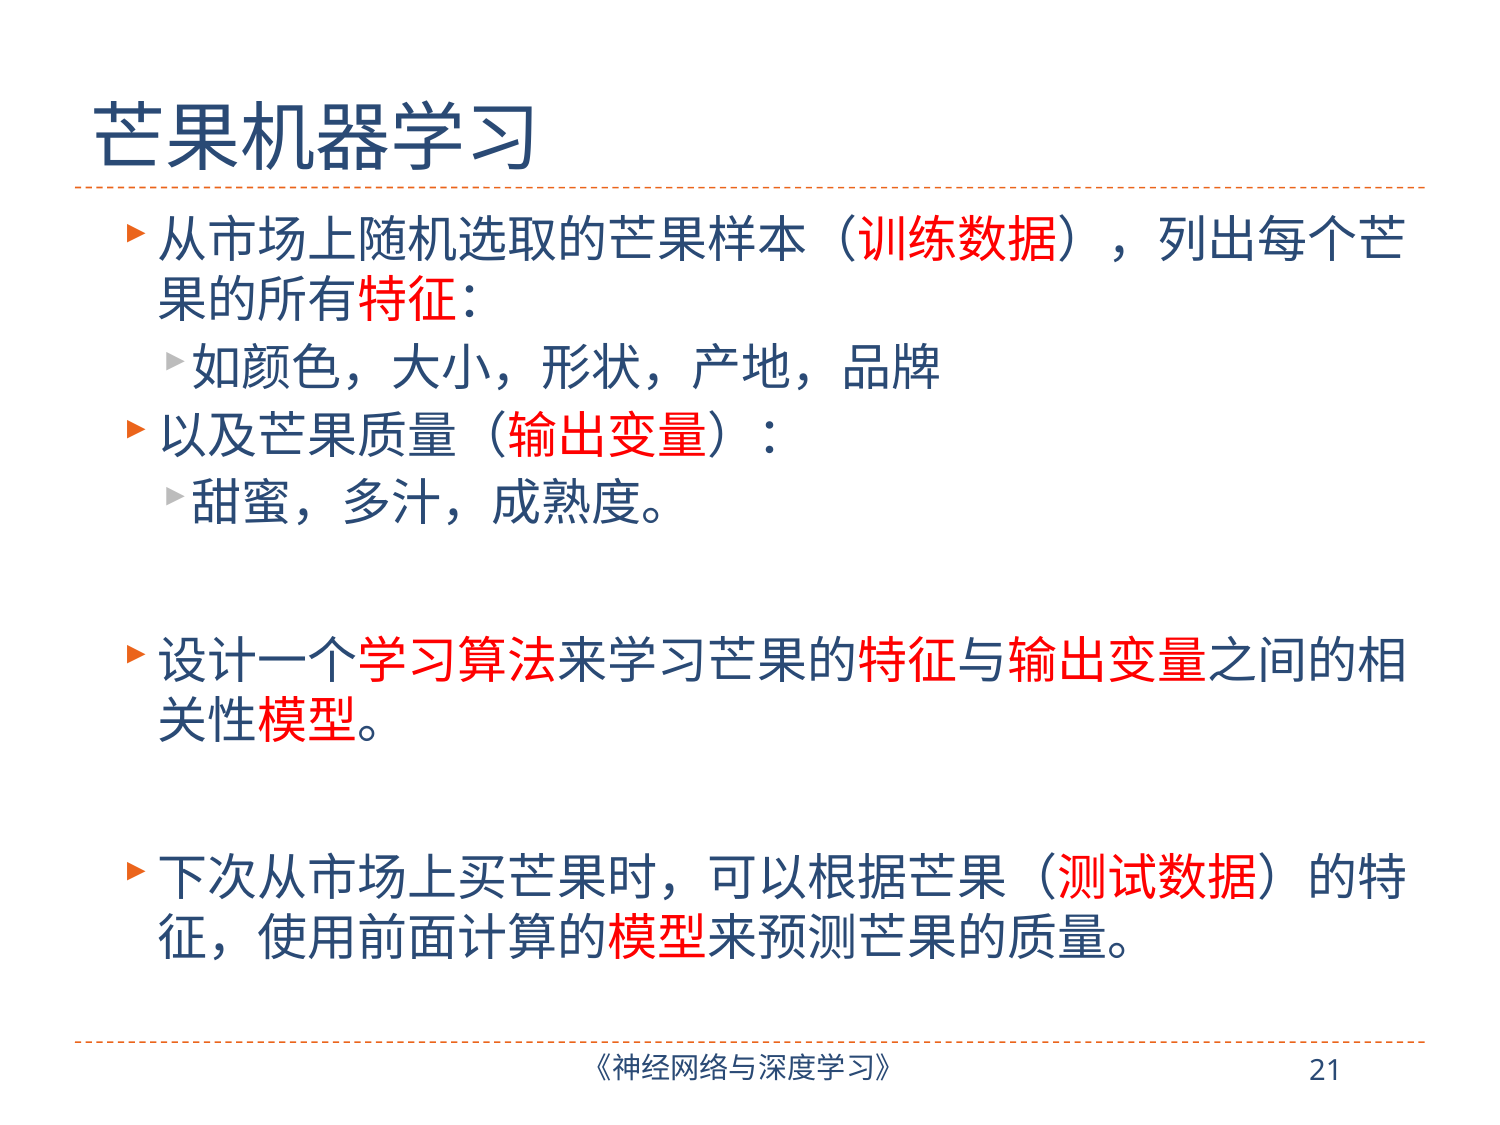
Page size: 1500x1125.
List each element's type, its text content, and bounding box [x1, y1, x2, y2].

title 芒果机器学习 [75, 24, 1425, 188]
list 从市场上随机选取的芒果样本（训练数据），列出每个芒果的所有特征： 如颜色，大小，形状，产地，品牌 以及芒果质量（输出变量）： 甜蜜，多汁，成熟度。 设计一个学习算法来学习芒果的特征与输出变量之间的相关性模型。 下次从市场上买芒果时，可以根据芒果（测试数据）的特征，使用前面计算的模型来预测芒果的质量。 [75, 200, 1425, 1010]
